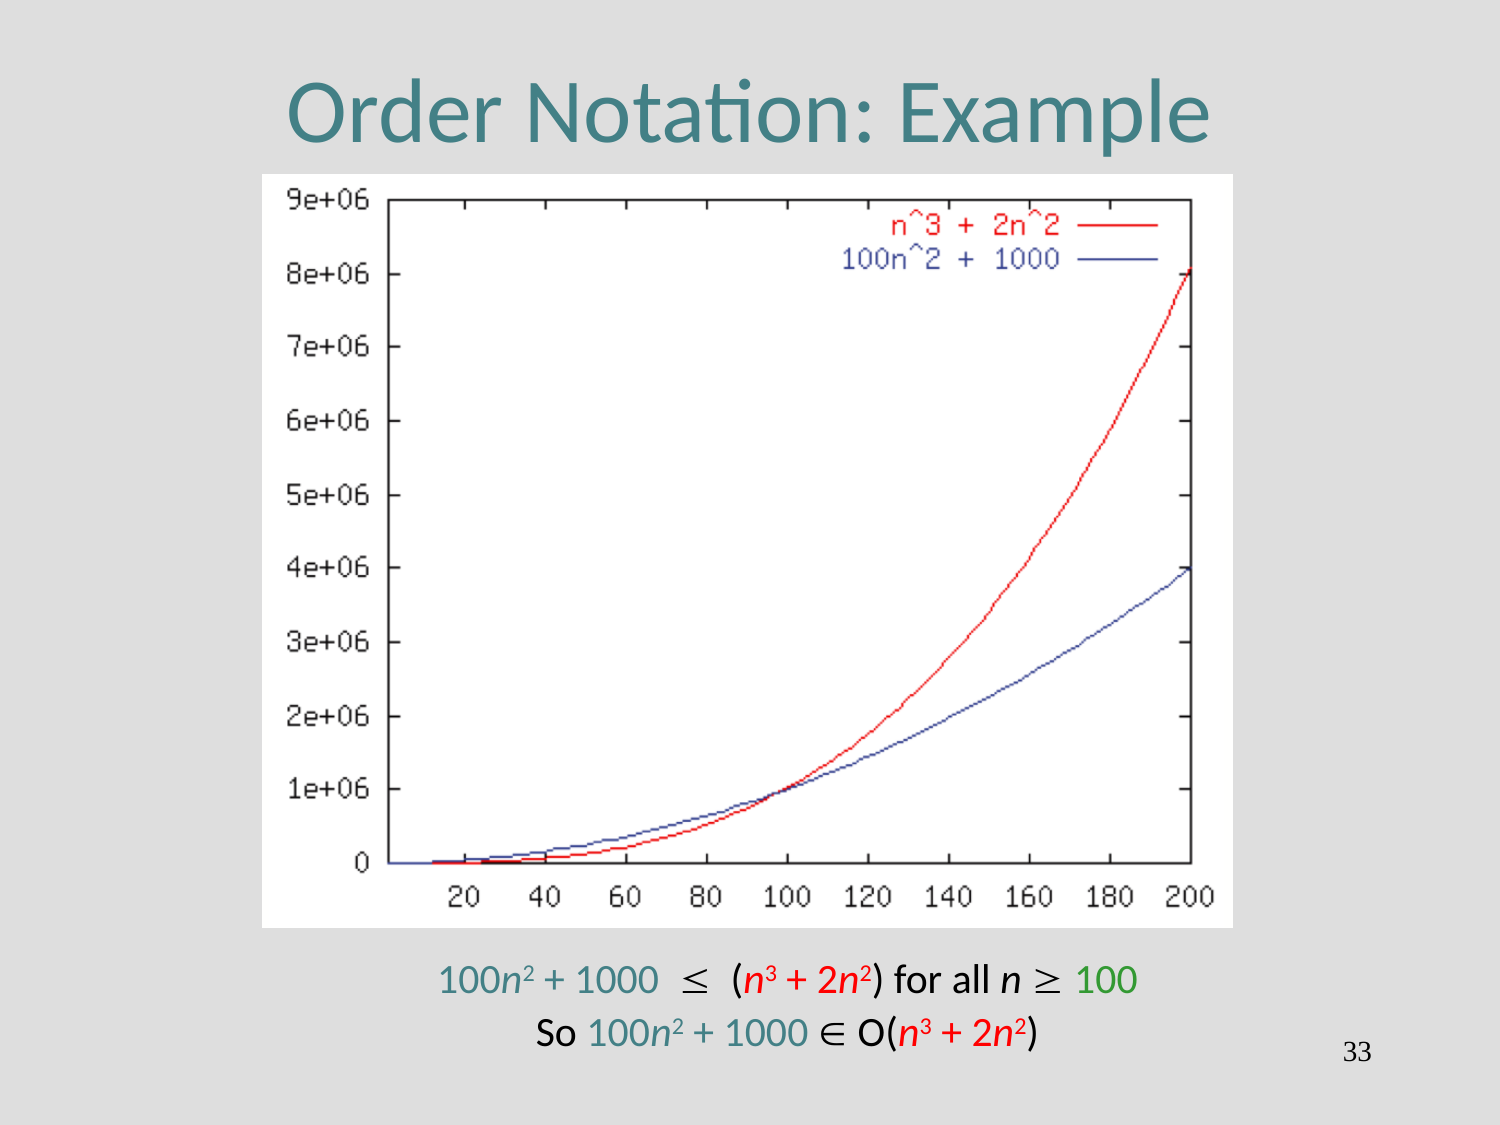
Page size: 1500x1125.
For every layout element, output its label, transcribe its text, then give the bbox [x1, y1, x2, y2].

slide_number 33 [1300, 1025, 1388, 1100]
list 100n2 + 1000  (n3 + 2n2) for all n  100 So 100n2 + 1000  O(n3 + 2n2) [275, 950, 1300, 1100]
picture [262, 174, 1234, 928]
title Order Notation: Example [112, 37, 1388, 175]
